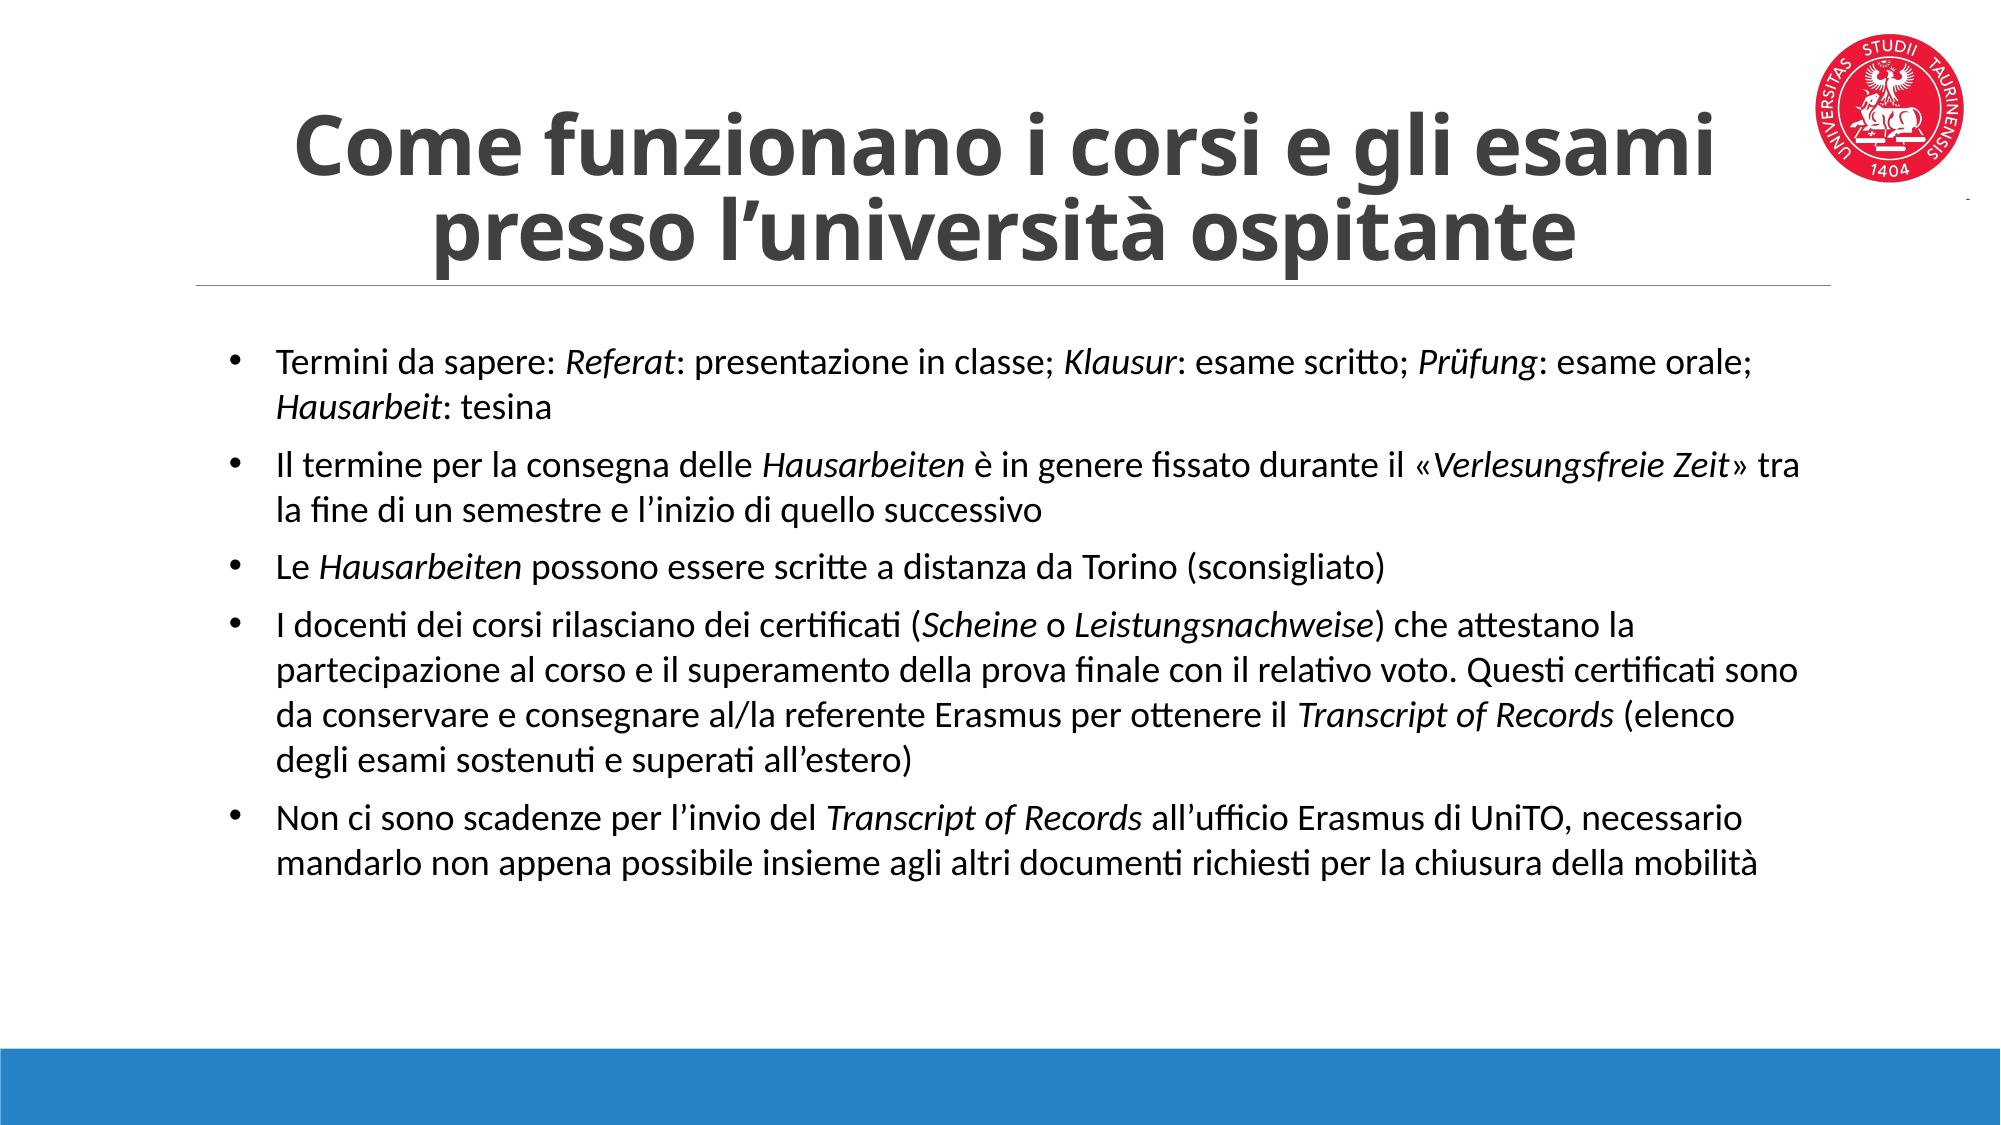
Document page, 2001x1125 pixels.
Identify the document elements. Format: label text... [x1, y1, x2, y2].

picture [1791, 21, 2000, 200]
title Come funzionano i corsi e gli esami presso l’università ospitante [180, 47, 1830, 285]
text_box Termini da sapere: Referat: presentazione in classe; Klausur: esame scritto; Prüfung: esame orale; Hausarbeit: tesina Il termine per la consegna delle Hausarbeiten è in genere fissato durante il «Verlesungsfreie Zeit» tra la fine di un semestre e l’inizio di quello successivo Le Hausarbeiten possono essere scritte a distanza da Torino (sconsigliato) I docenti dei corsi rilasciano dei certificati (Scheine o Leistungsnachweise) che attestano la partecipazione al corso e il superamento della prova finale con il relativo voto. Questi certificati sono da conservare e consegnare al/la referente Erasmus per ottenere il Transcript of Records (elenco degli esami sostenuti e superati all’estero) Non ci sono scadenze per l’invio del Transcript of Records all’ufficio Erasmus di UniTO, necessario mandarlo non appena possibile insieme agli altri documenti richiesti per la chiusura della mobilità [214, 329, 1816, 935]
